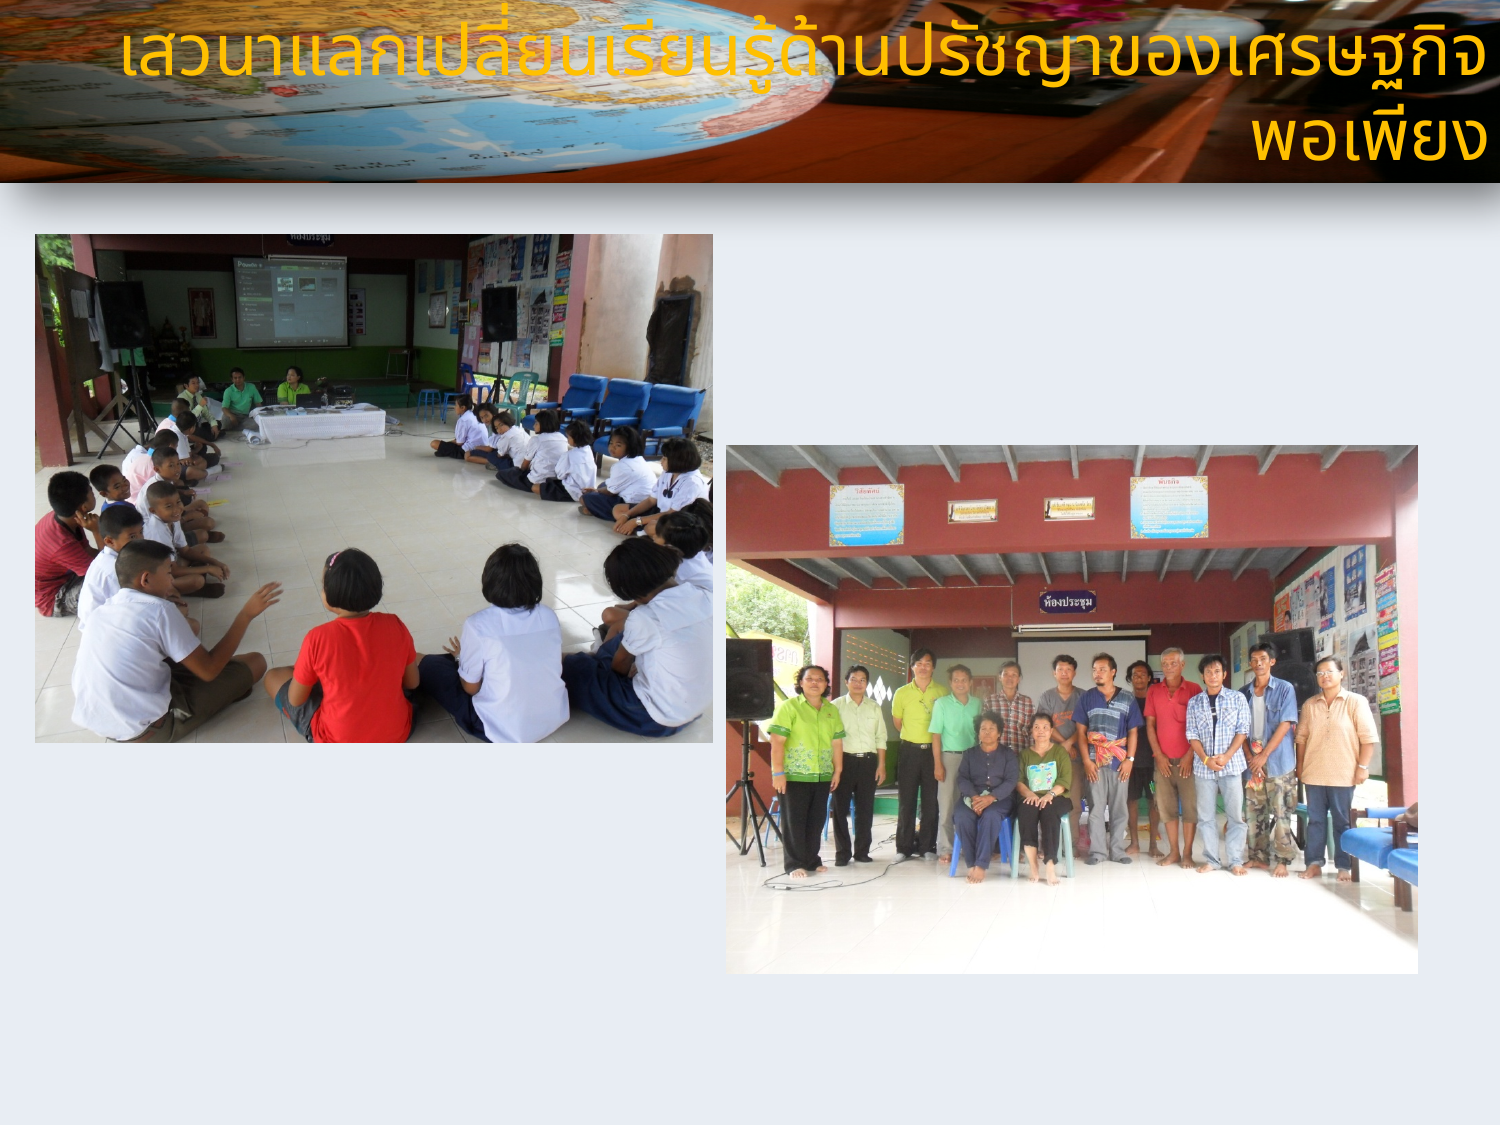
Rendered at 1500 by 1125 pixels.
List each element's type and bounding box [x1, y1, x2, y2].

list [34, 234, 713, 743]
picture [0, 0, 1500, 1125]
